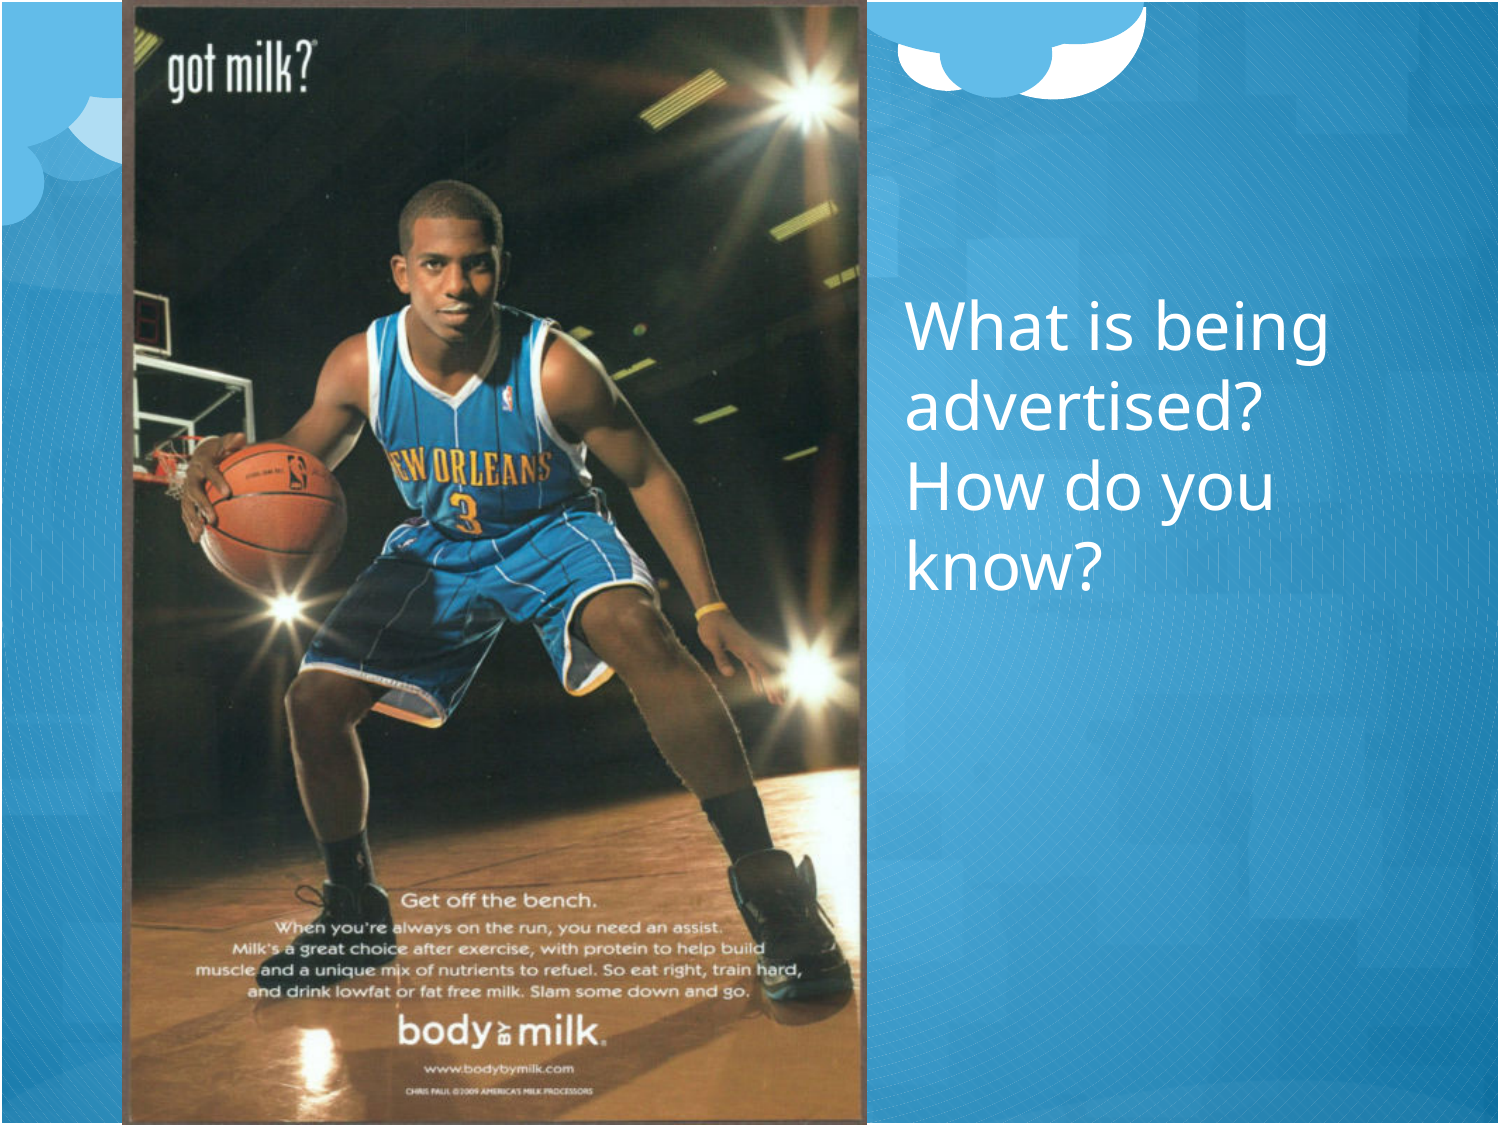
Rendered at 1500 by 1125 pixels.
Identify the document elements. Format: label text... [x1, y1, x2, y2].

text_box What is being advertised? How do you know? [889, 276, 1500, 611]
picture [2, 0, 1498, 1125]
